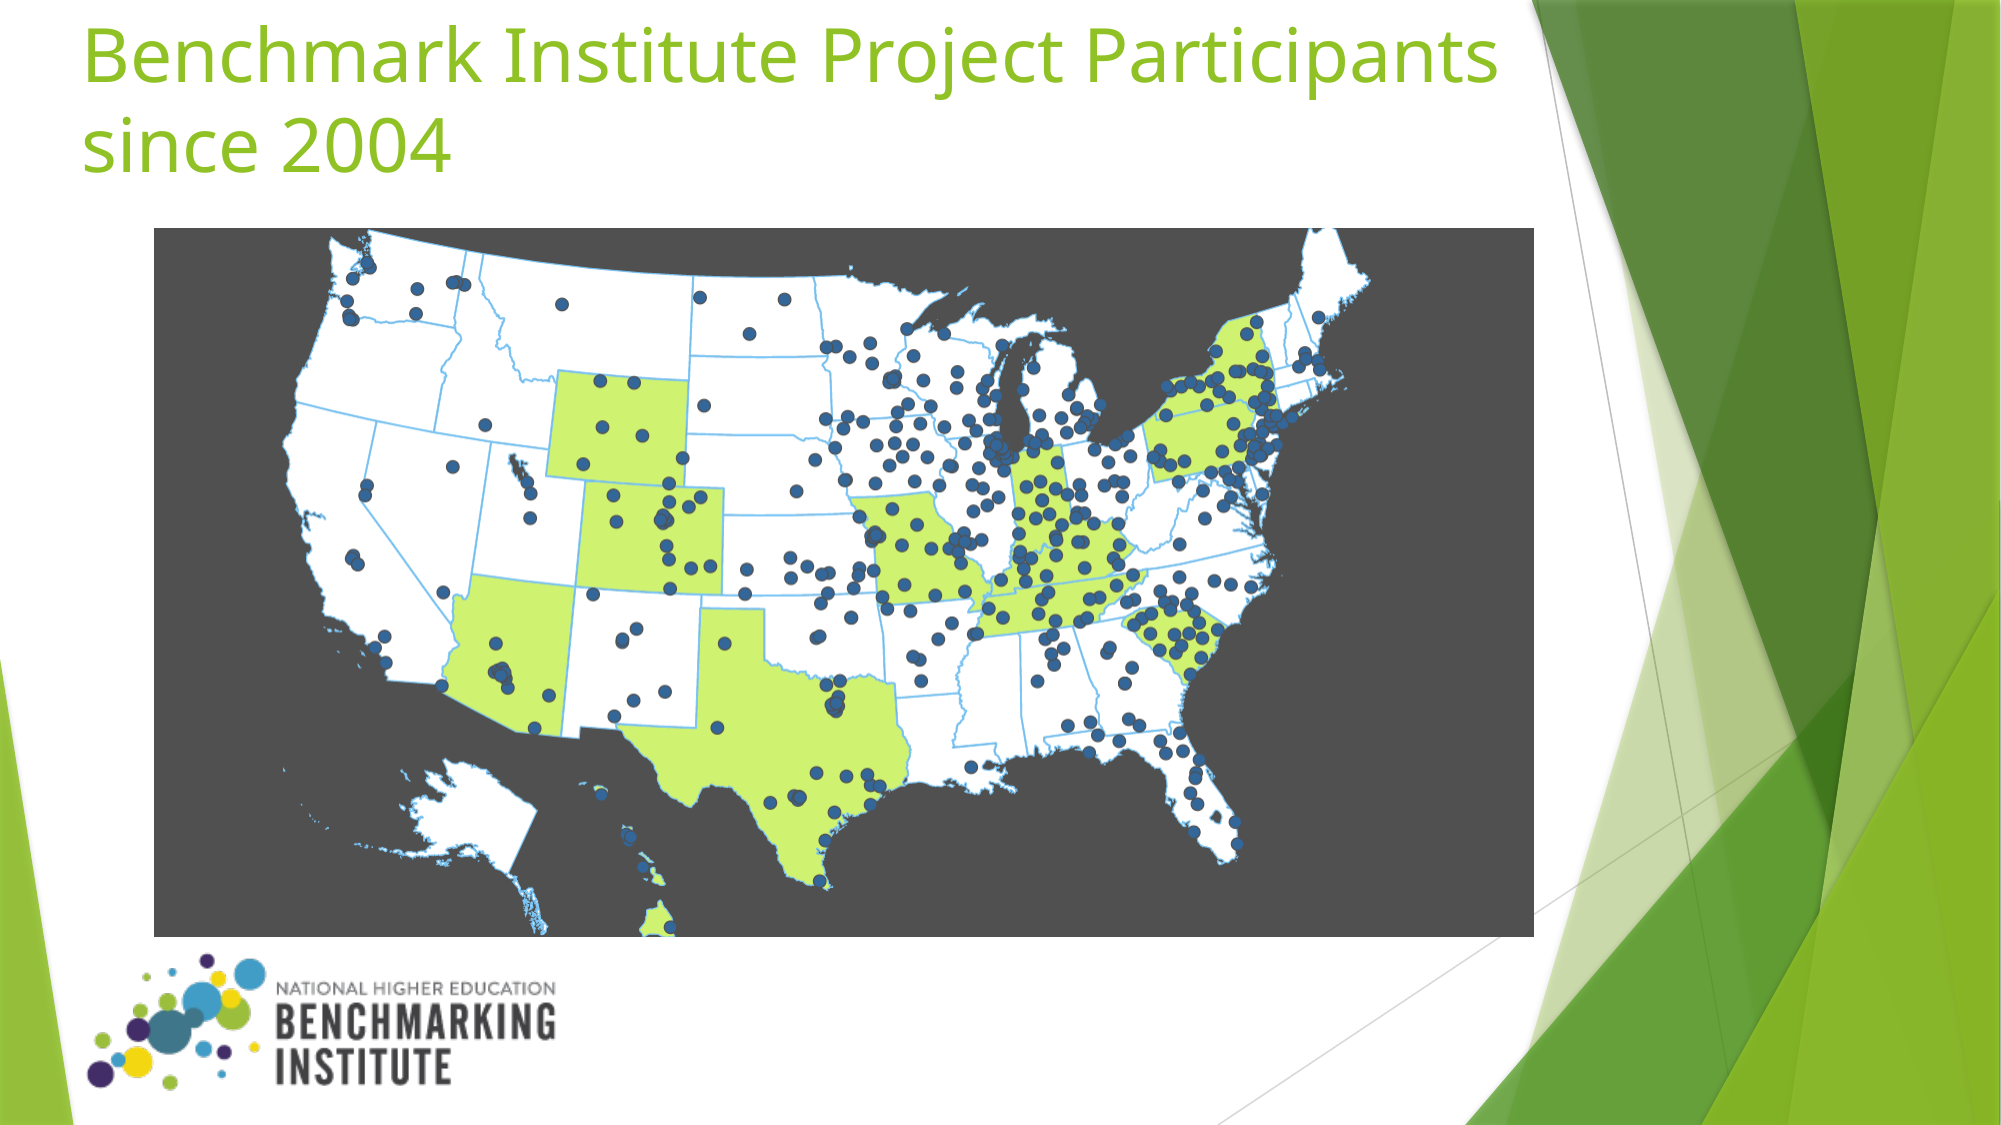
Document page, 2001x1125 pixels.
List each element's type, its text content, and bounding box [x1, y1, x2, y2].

title Benchmark Institute Project Participants since 2004 [66, 0, 1613, 229]
picture [60, 228, 1535, 1125]
